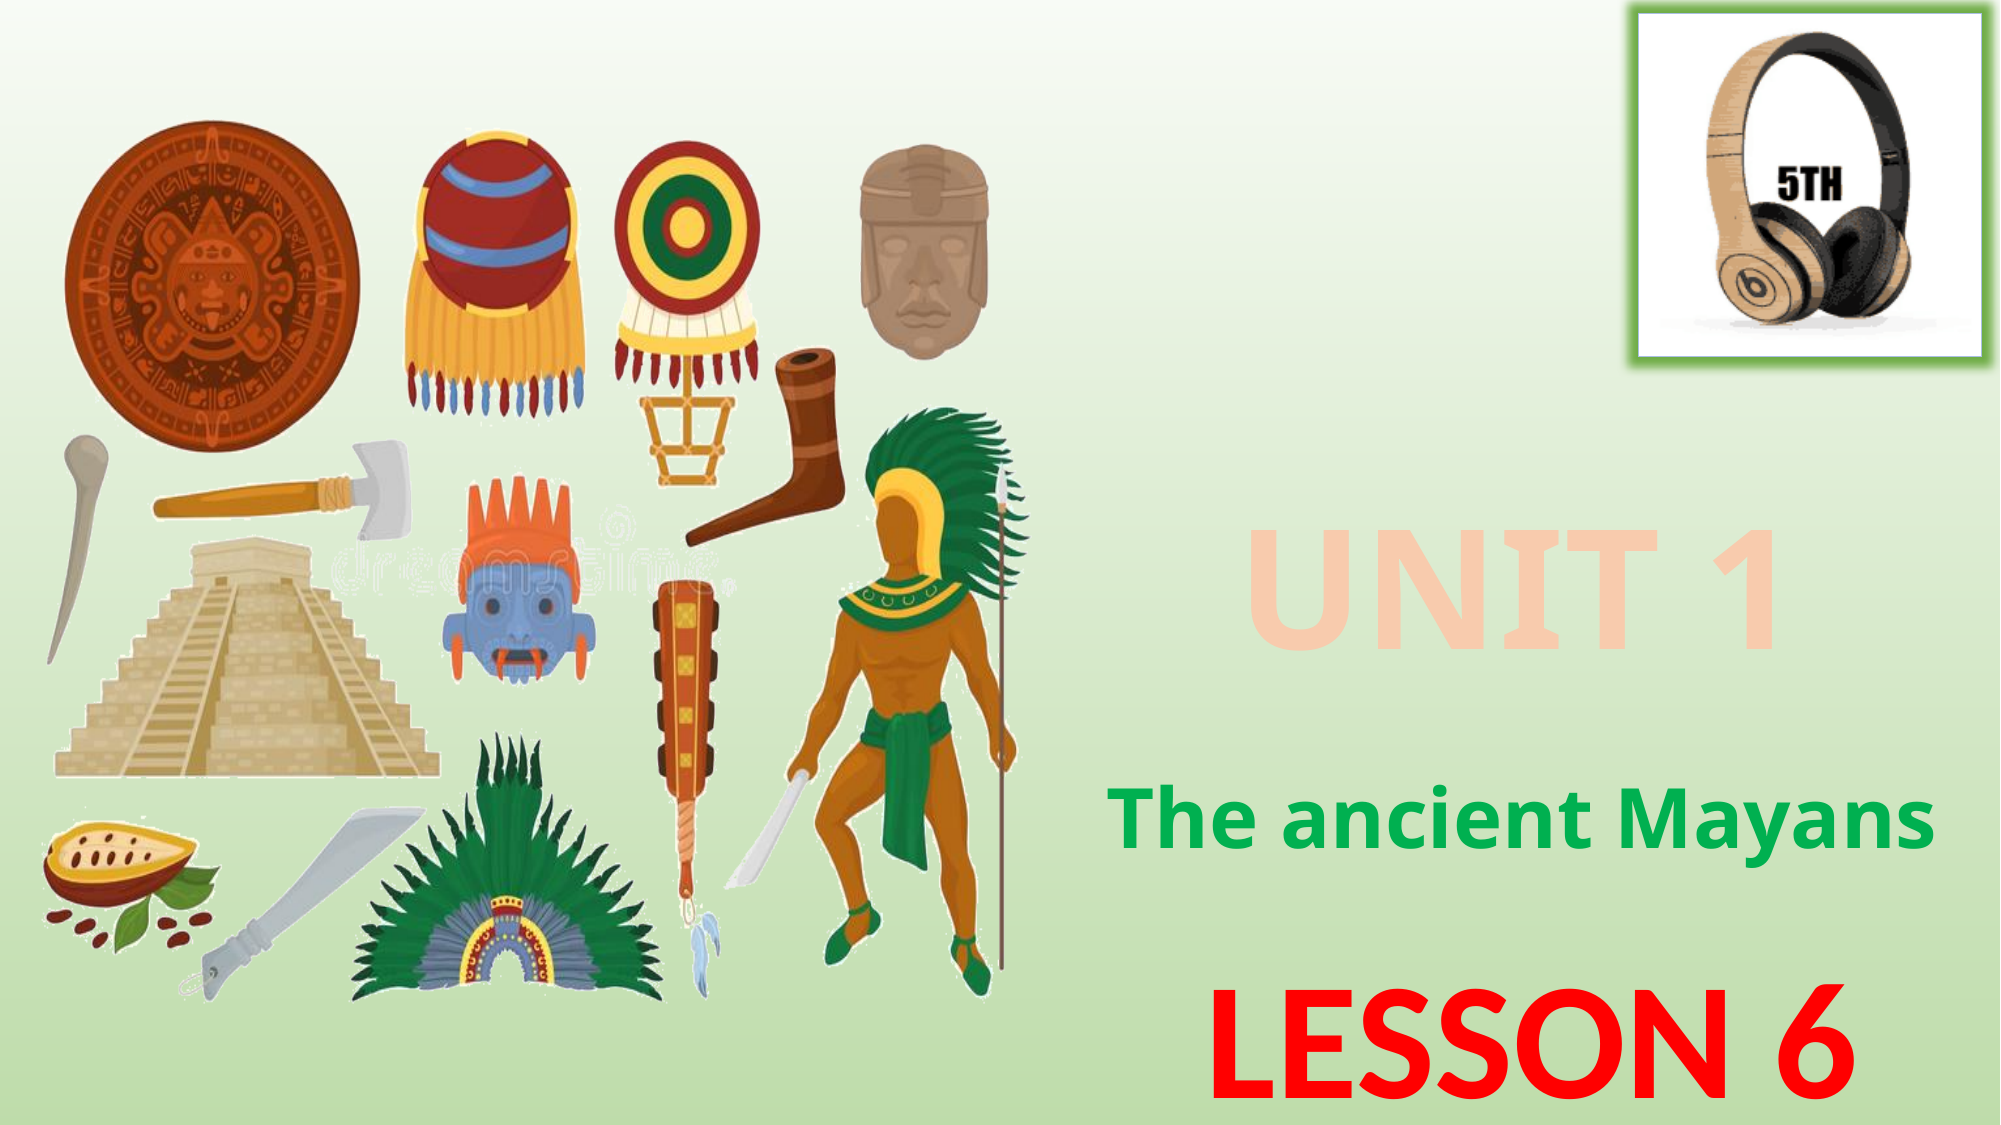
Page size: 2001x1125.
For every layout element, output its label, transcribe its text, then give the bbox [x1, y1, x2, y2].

text_box UNIT 1 [1222, 475, 1815, 691]
text_box LESSON 6 [1190, 924, 1874, 1125]
picture [0, 103, 1045, 1022]
picture [1638, 13, 1982, 357]
text_box The ancient Mayans [1091, 757, 1954, 873]
